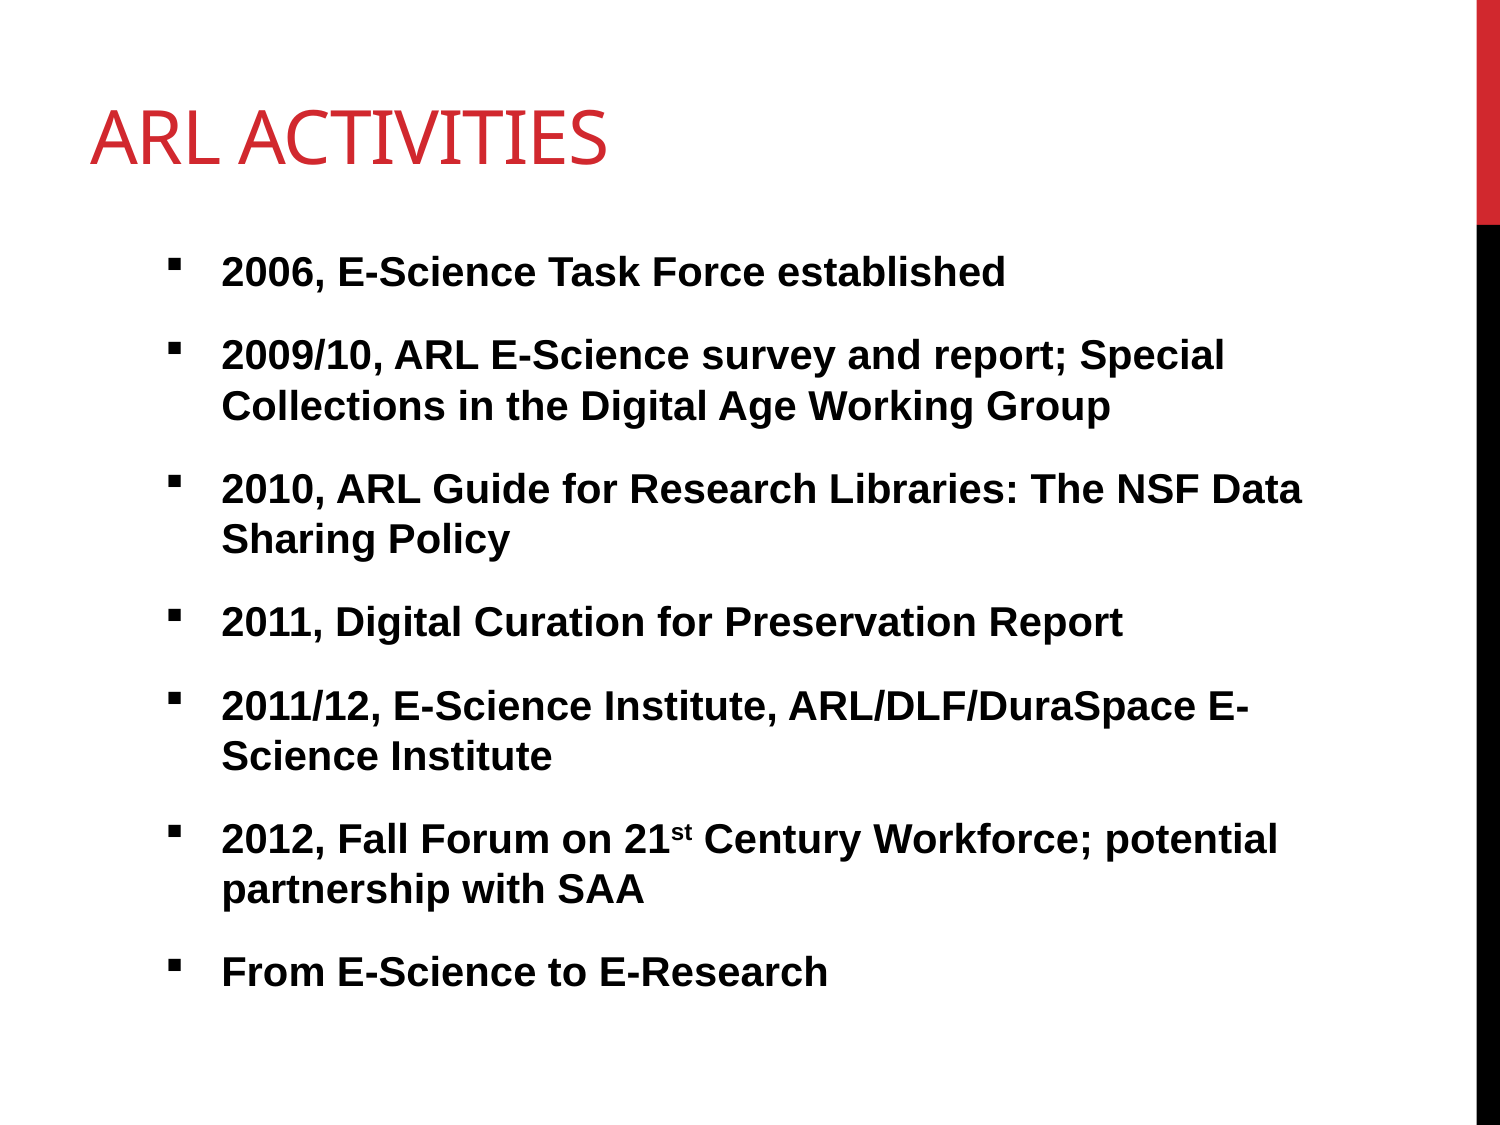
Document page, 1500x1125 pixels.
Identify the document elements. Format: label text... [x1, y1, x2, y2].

title ARL Activities [75, 24, 1425, 188]
list 2006, E-Science Task Force established 2009/10, ARL E-Science survey and report; Special Collections in the Digital Age Working Group 2010, ARL Guide for Research Libraries: The NSF Data Sharing Policy 2011, Digital Curation for Preservation Report 2011/12, E-Science Institute, ARL/DLF/DuraSpace E-Science Institute 2012, Fall Forum on 21st Century Workforce; potential partnership with SAA From E-Science to E-Research [149, 237, 1351, 1051]
